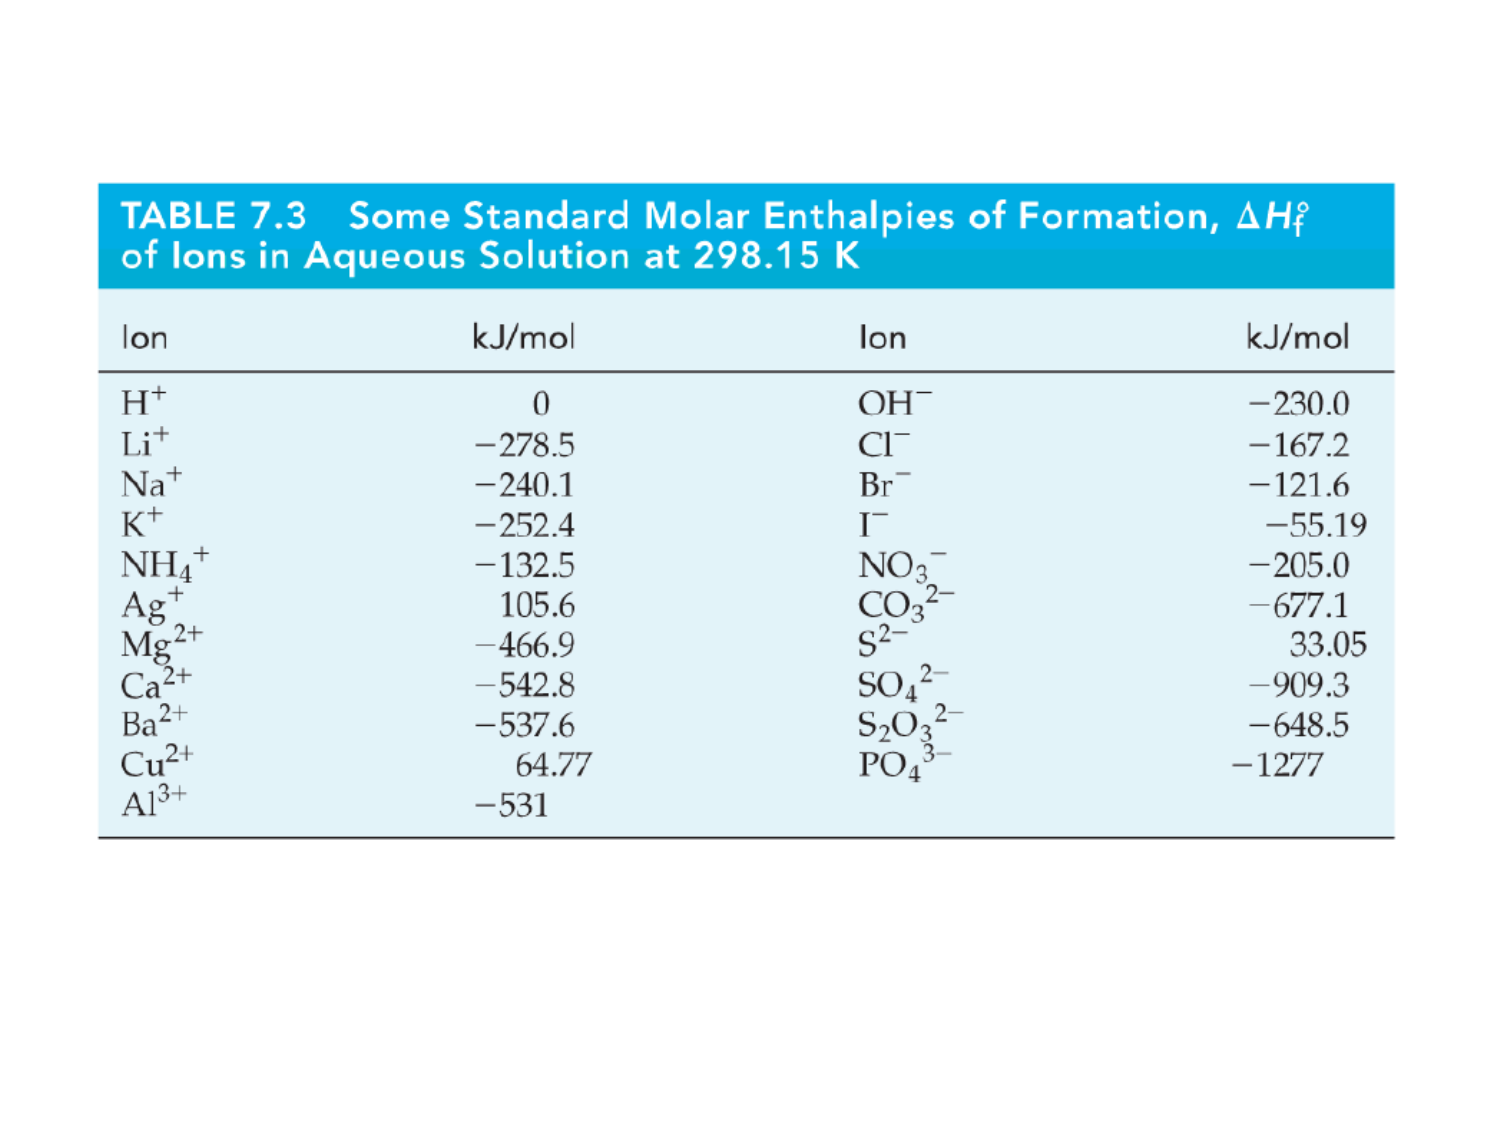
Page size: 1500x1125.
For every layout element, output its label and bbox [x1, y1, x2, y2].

list [76, 148, 1427, 880]
